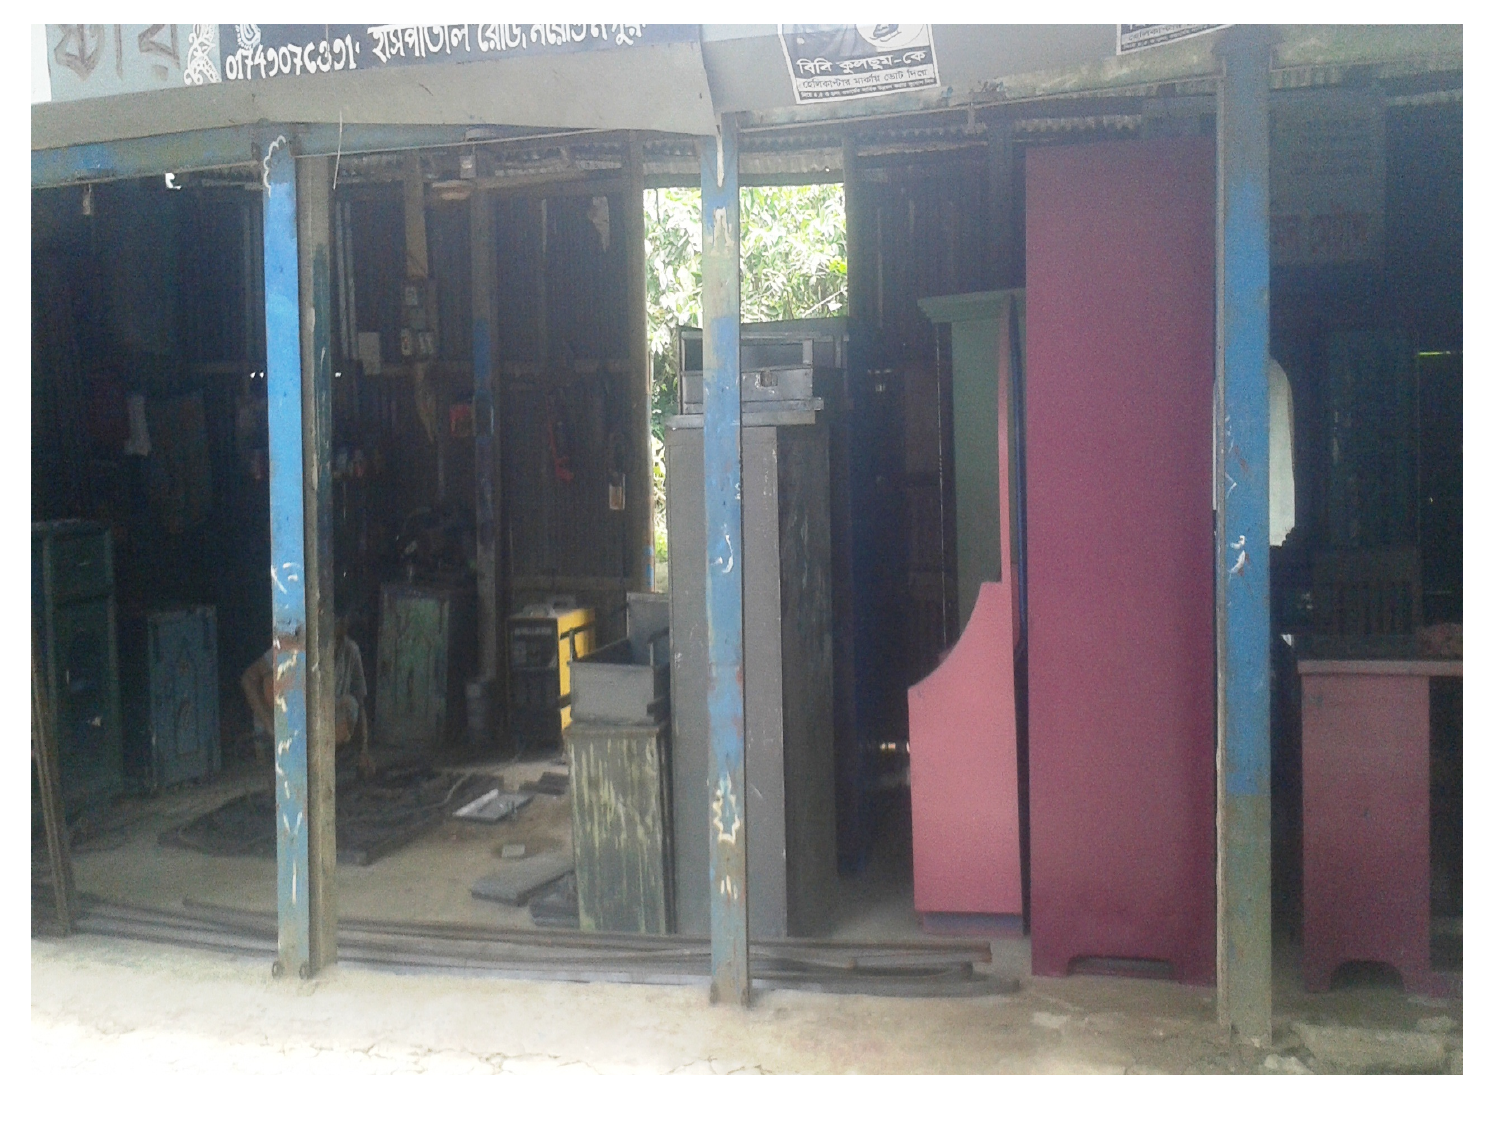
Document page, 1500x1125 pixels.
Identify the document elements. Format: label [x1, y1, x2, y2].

picture [30, 24, 1463, 1076]
